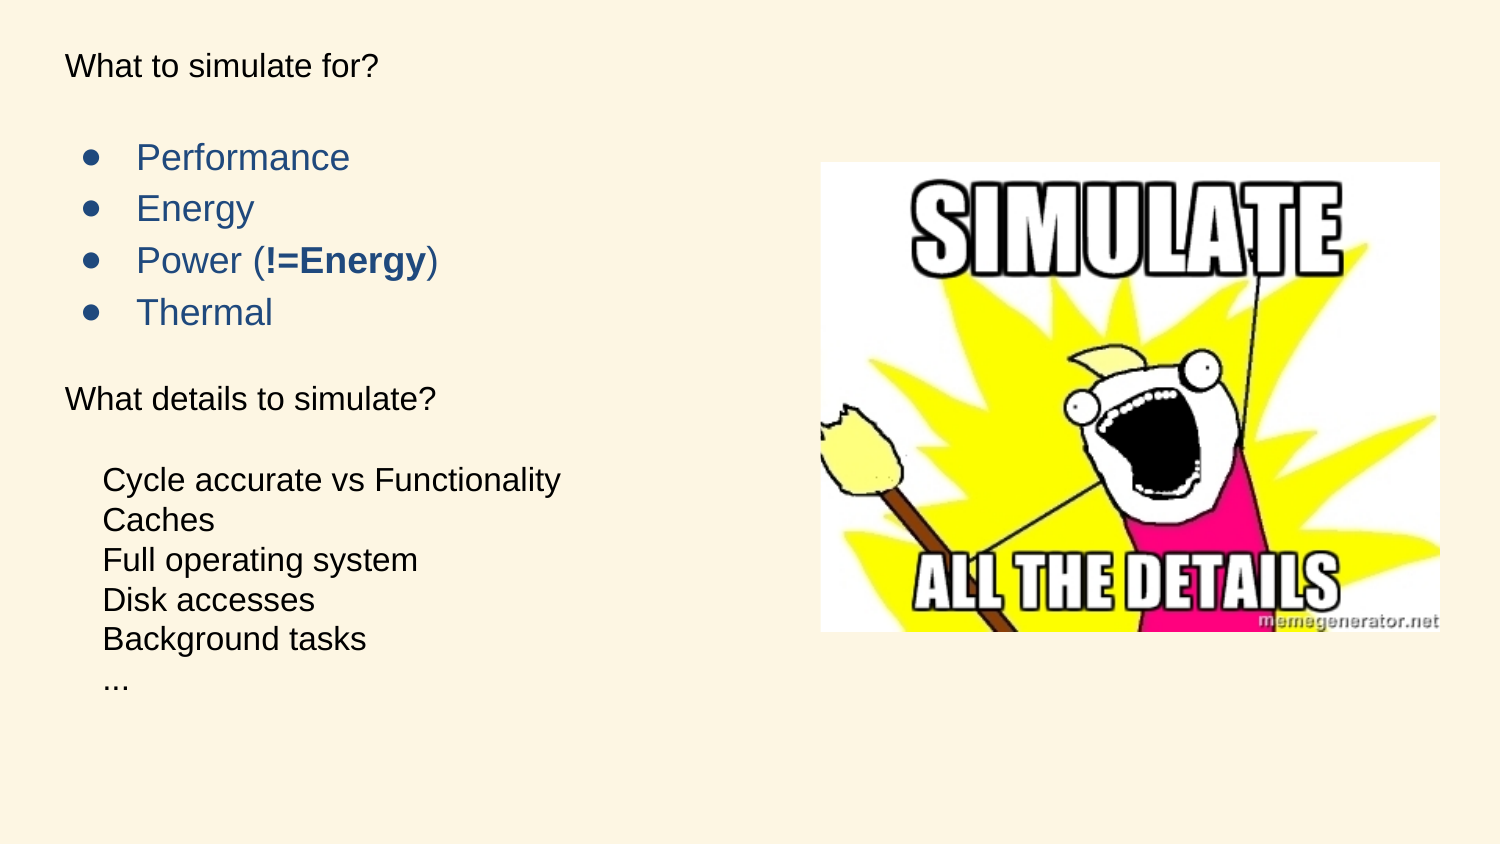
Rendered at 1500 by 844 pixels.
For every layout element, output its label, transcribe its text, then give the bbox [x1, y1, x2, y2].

picture [820, 162, 1441, 632]
title What to simulate for? [51, 17, 1449, 111]
text_box Performance Energy Power (!=Energy) Thermal [46, 110, 654, 250]
list Cycle accurate vs Functionality Caches Full operating system Disk accesses Background tasks ... [51, 445, 1449, 844]
title What details to simulate? [51, 350, 815, 445]
